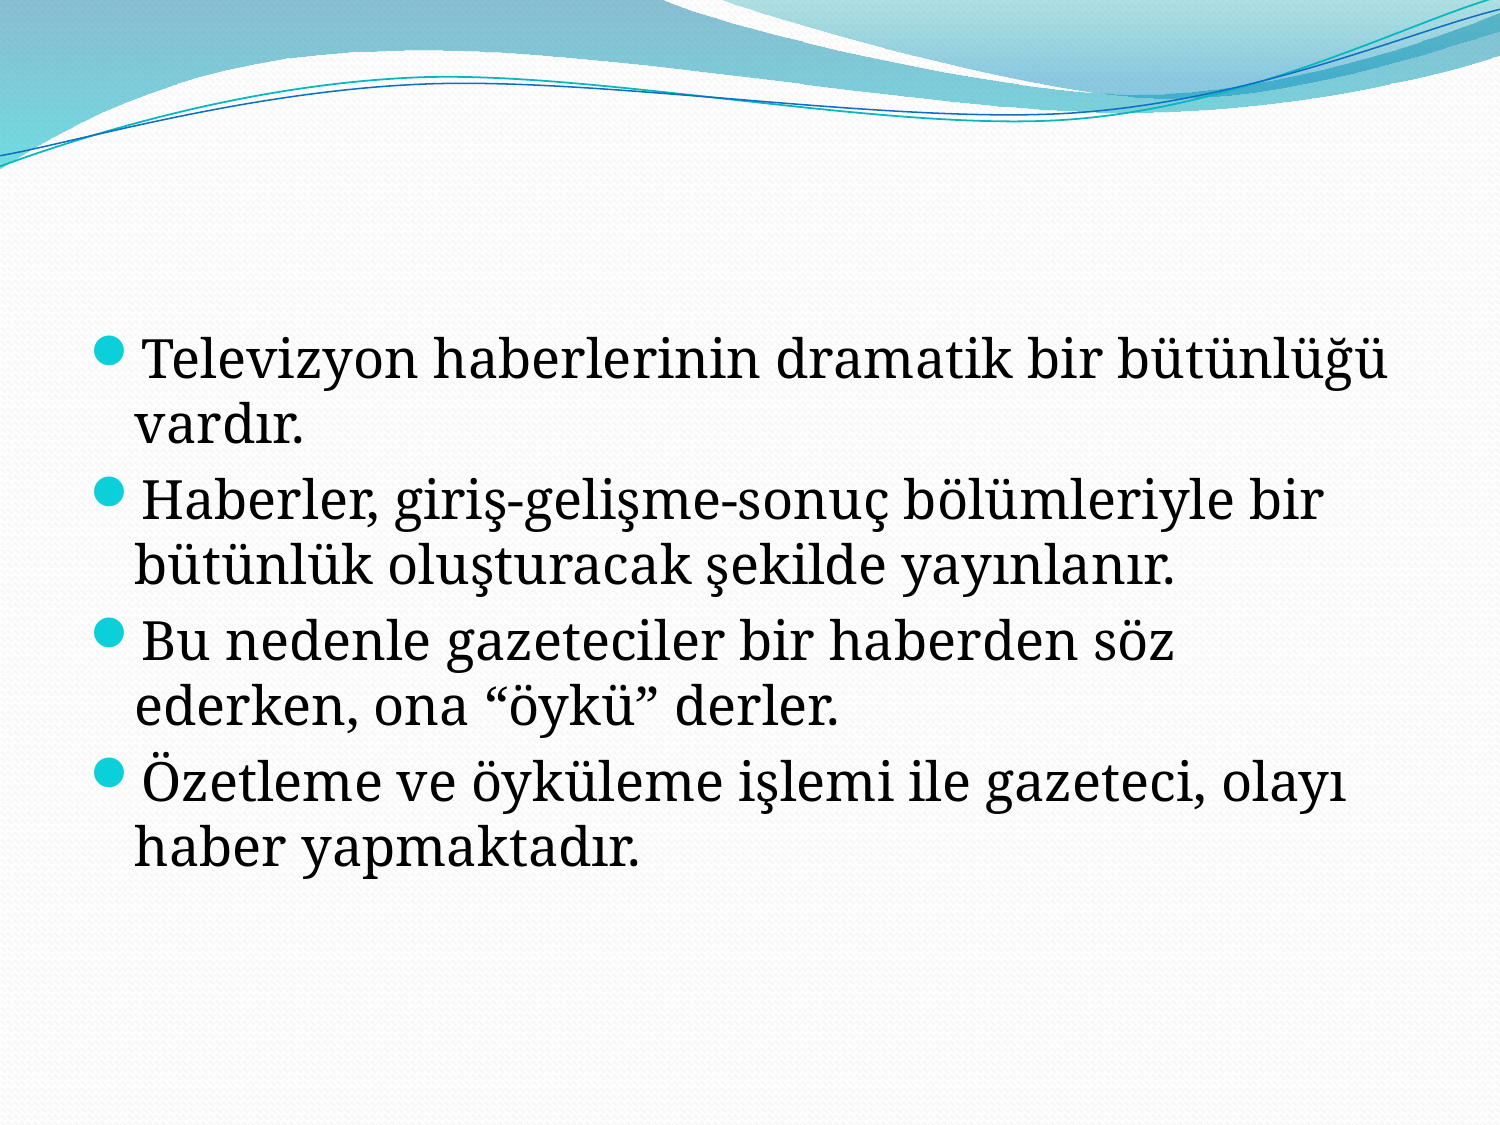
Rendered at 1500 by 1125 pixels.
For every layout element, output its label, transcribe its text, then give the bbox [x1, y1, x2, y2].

list Televizyon haberlerinin dramatik bir bütünlüğü vardır. Haberler, giriş-gelişme-sonuç bölümleriyle bir bütünlük oluşturacak şekilde yayınlanır. Bu nedenle gazeteciler bir haberden söz ederken, ona “öykü” derler. Özetleme ve öyküleme işlemi ile gazeteci, olayı haber yapmaktadır. [75, 317, 1425, 1038]
